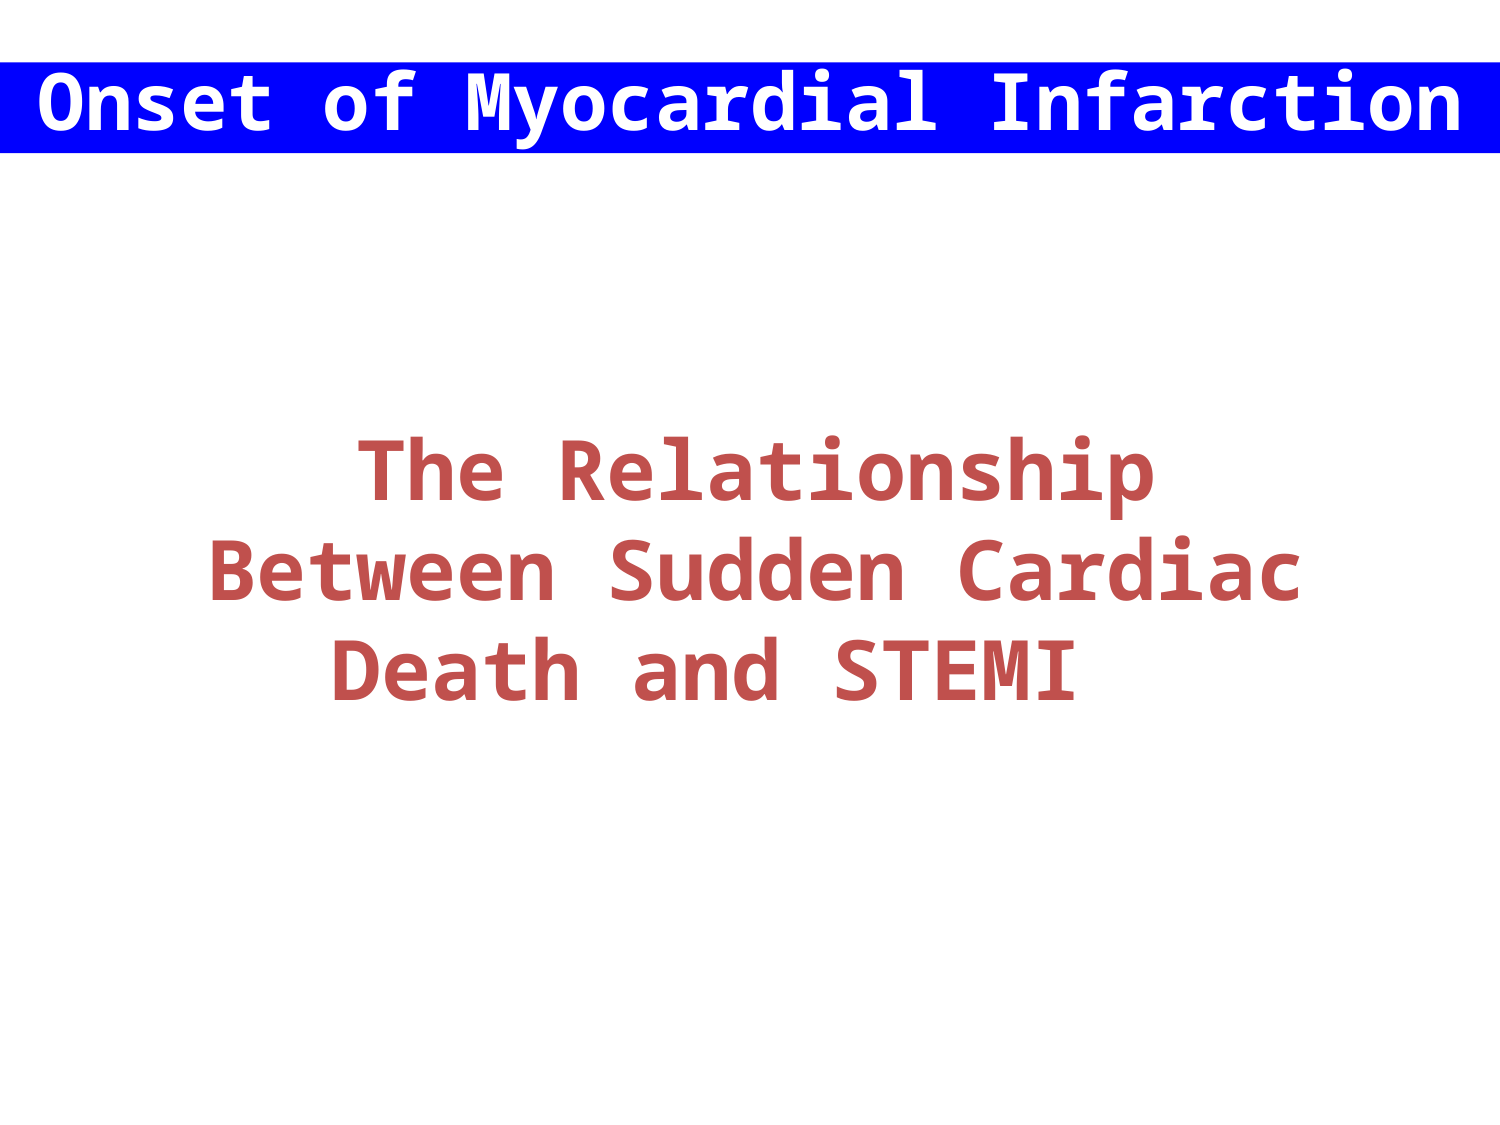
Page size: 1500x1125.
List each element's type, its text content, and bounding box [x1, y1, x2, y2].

text_box The Relationship Between Sudden Cardiac Death and STEMI [162, 409, 1350, 725]
text_box Onset of Myocardial Infarction [0, 62, 1500, 154]
